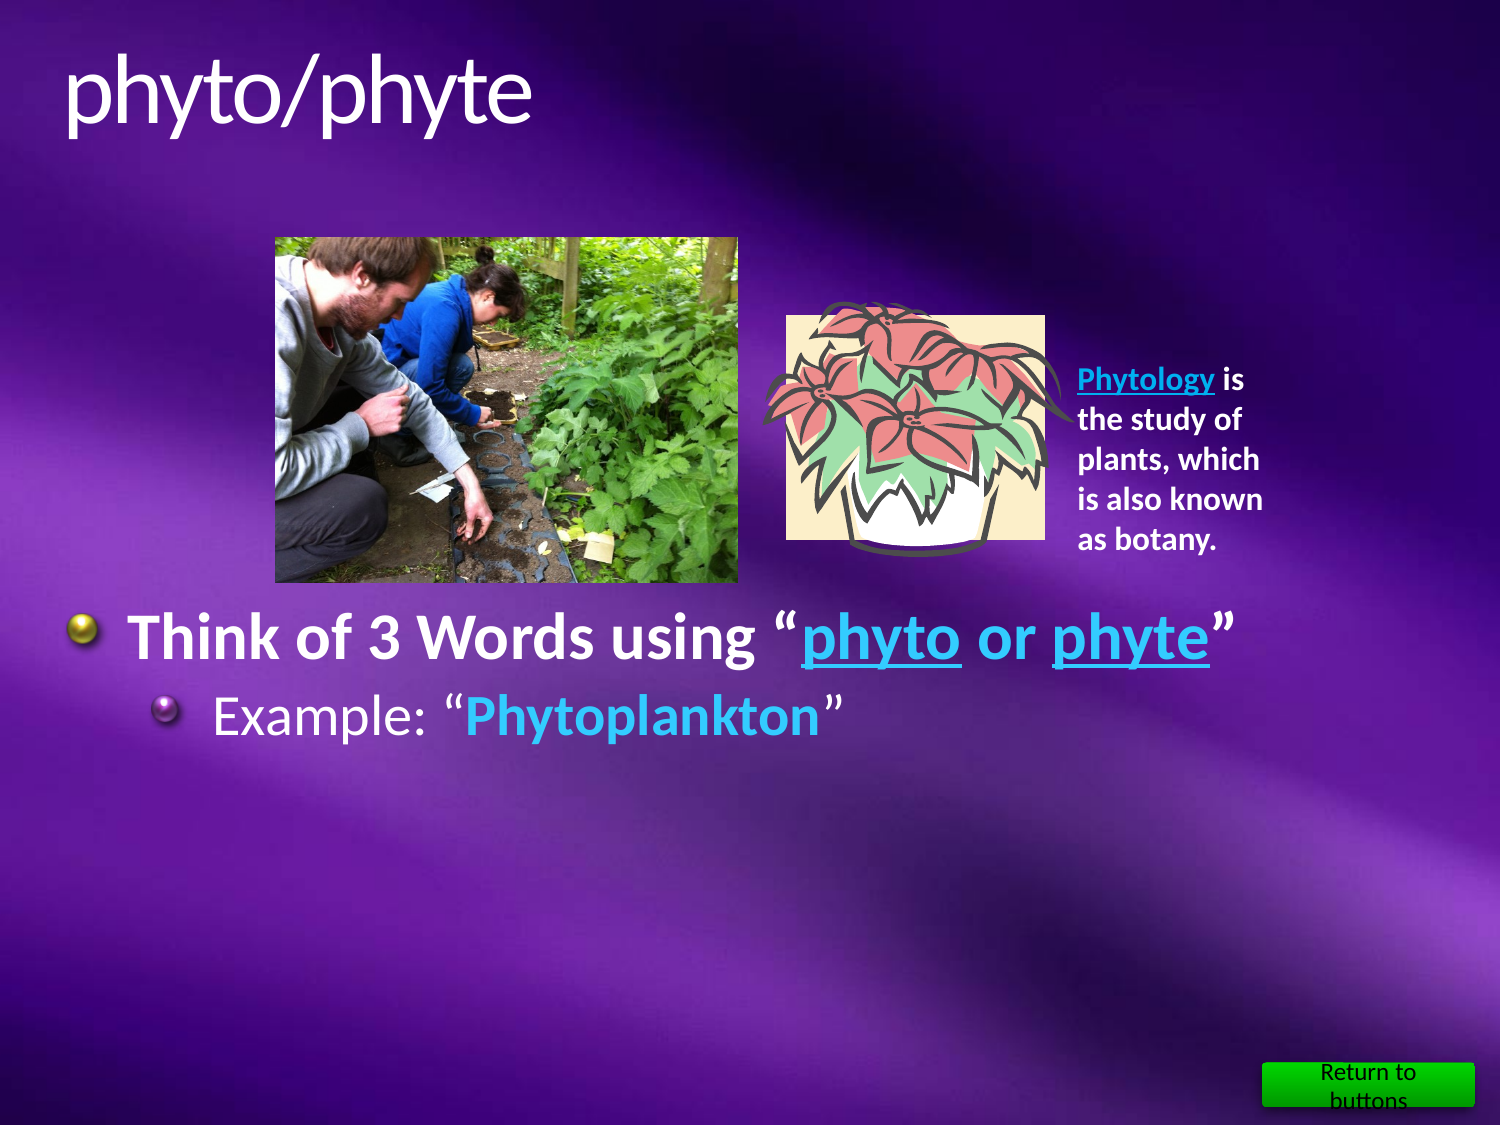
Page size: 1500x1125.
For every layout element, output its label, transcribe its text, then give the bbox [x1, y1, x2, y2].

picture [0, 0, 1500, 1125]
text_box Return to buttons [1262, 1062, 1475, 1108]
list Think of 3 Words using “phyto or phyte” Example: “Phytoplankton” [62, 337, 1438, 1100]
title phyto/phyte [62, 37, 1438, 229]
text_box Phytology is the study of plants, which is also known as botany. [1062, 349, 1300, 610]
